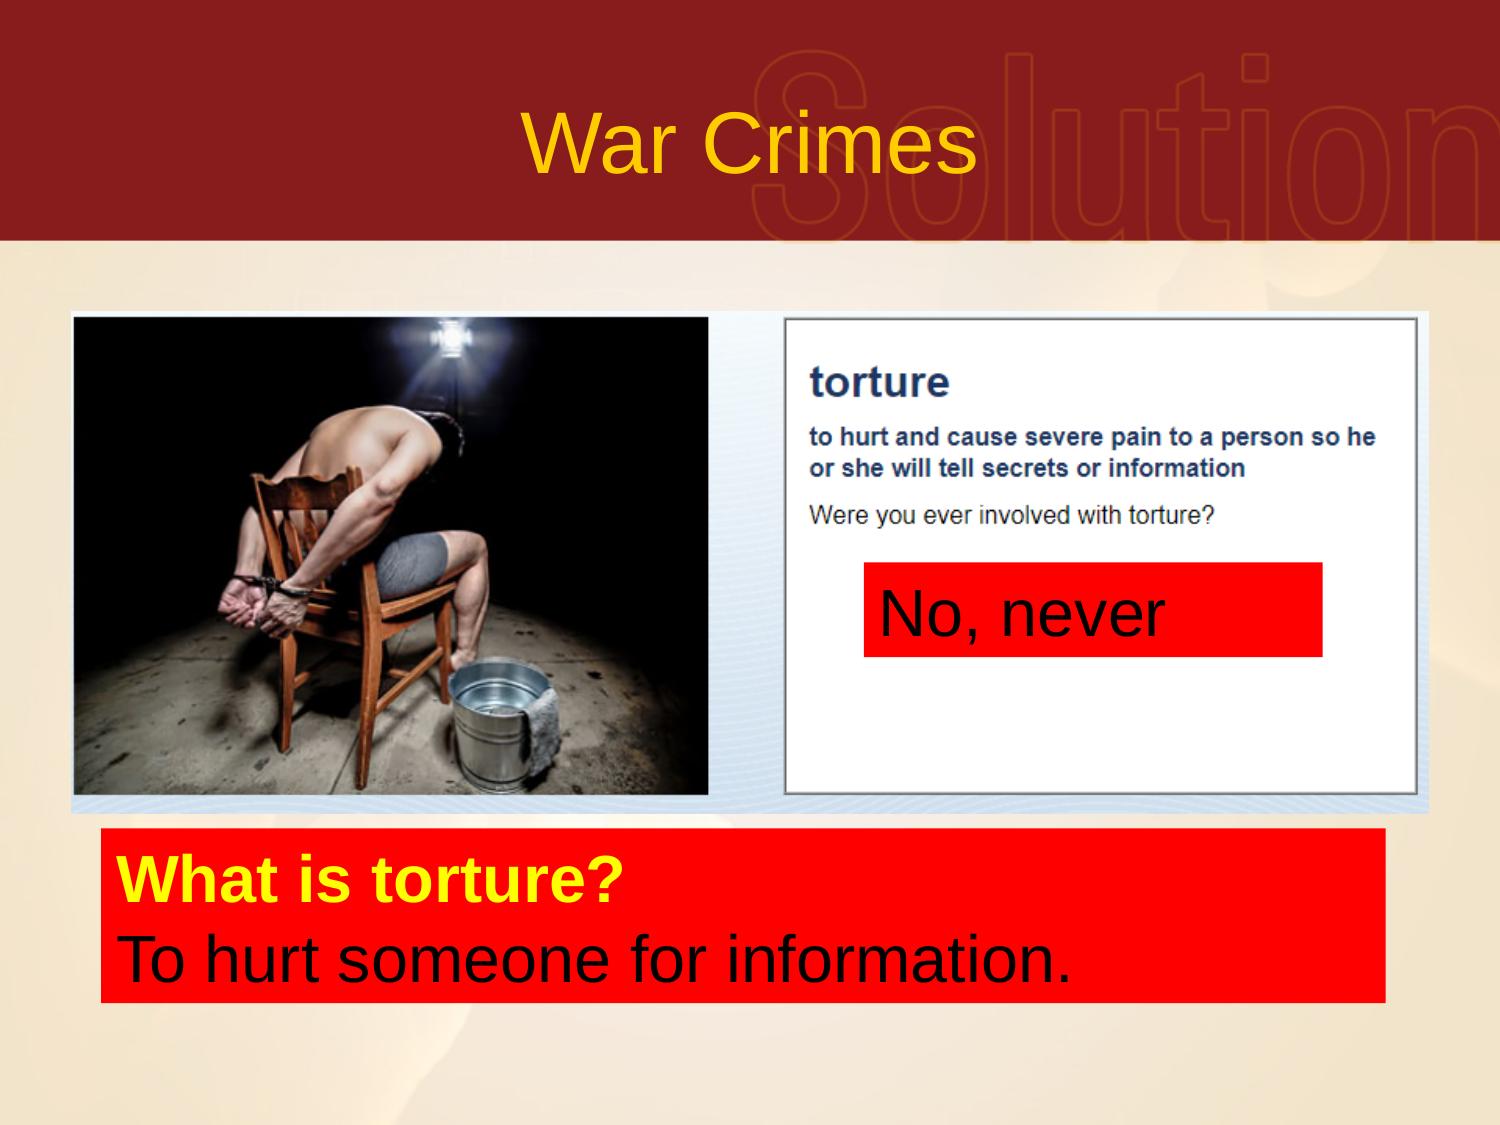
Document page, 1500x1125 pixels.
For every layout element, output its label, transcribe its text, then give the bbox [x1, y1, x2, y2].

text_box What is torture? To hurt someone for information. [101, 828, 1386, 1004]
title War Crimes [75, 45, 1425, 233]
picture [0, 0, 1500, 1125]
